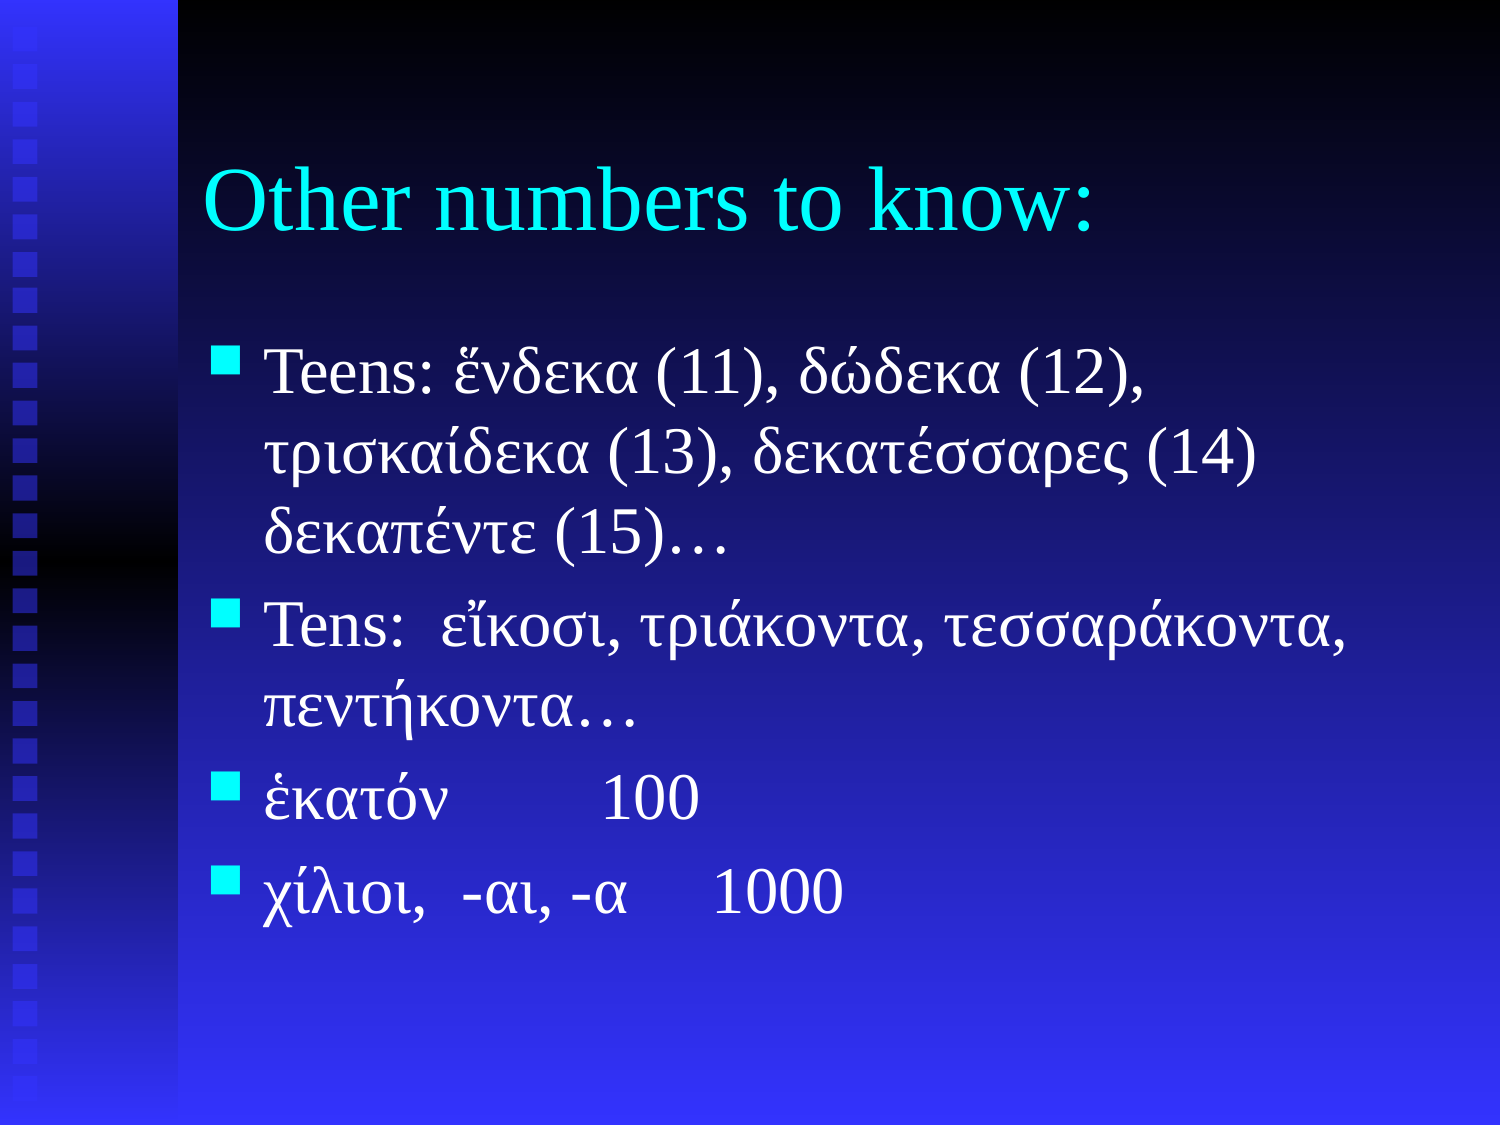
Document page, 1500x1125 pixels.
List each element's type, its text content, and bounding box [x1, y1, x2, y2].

title Other numbers to know: [187, 99, 1463, 288]
list Teens: ἕνδεκα (11), δώδεκα (12), τρισκαίδεκα (13), δεκατέσσαρες (14) δεκαπέντε (15)… Tens: εἴκοσι, τριάκοντα, τεσσαράκοντα, πεντήκοντα… ἑκατόν 100 χίλιοι, -αι, -α 1000 [191, 319, 1467, 995]
